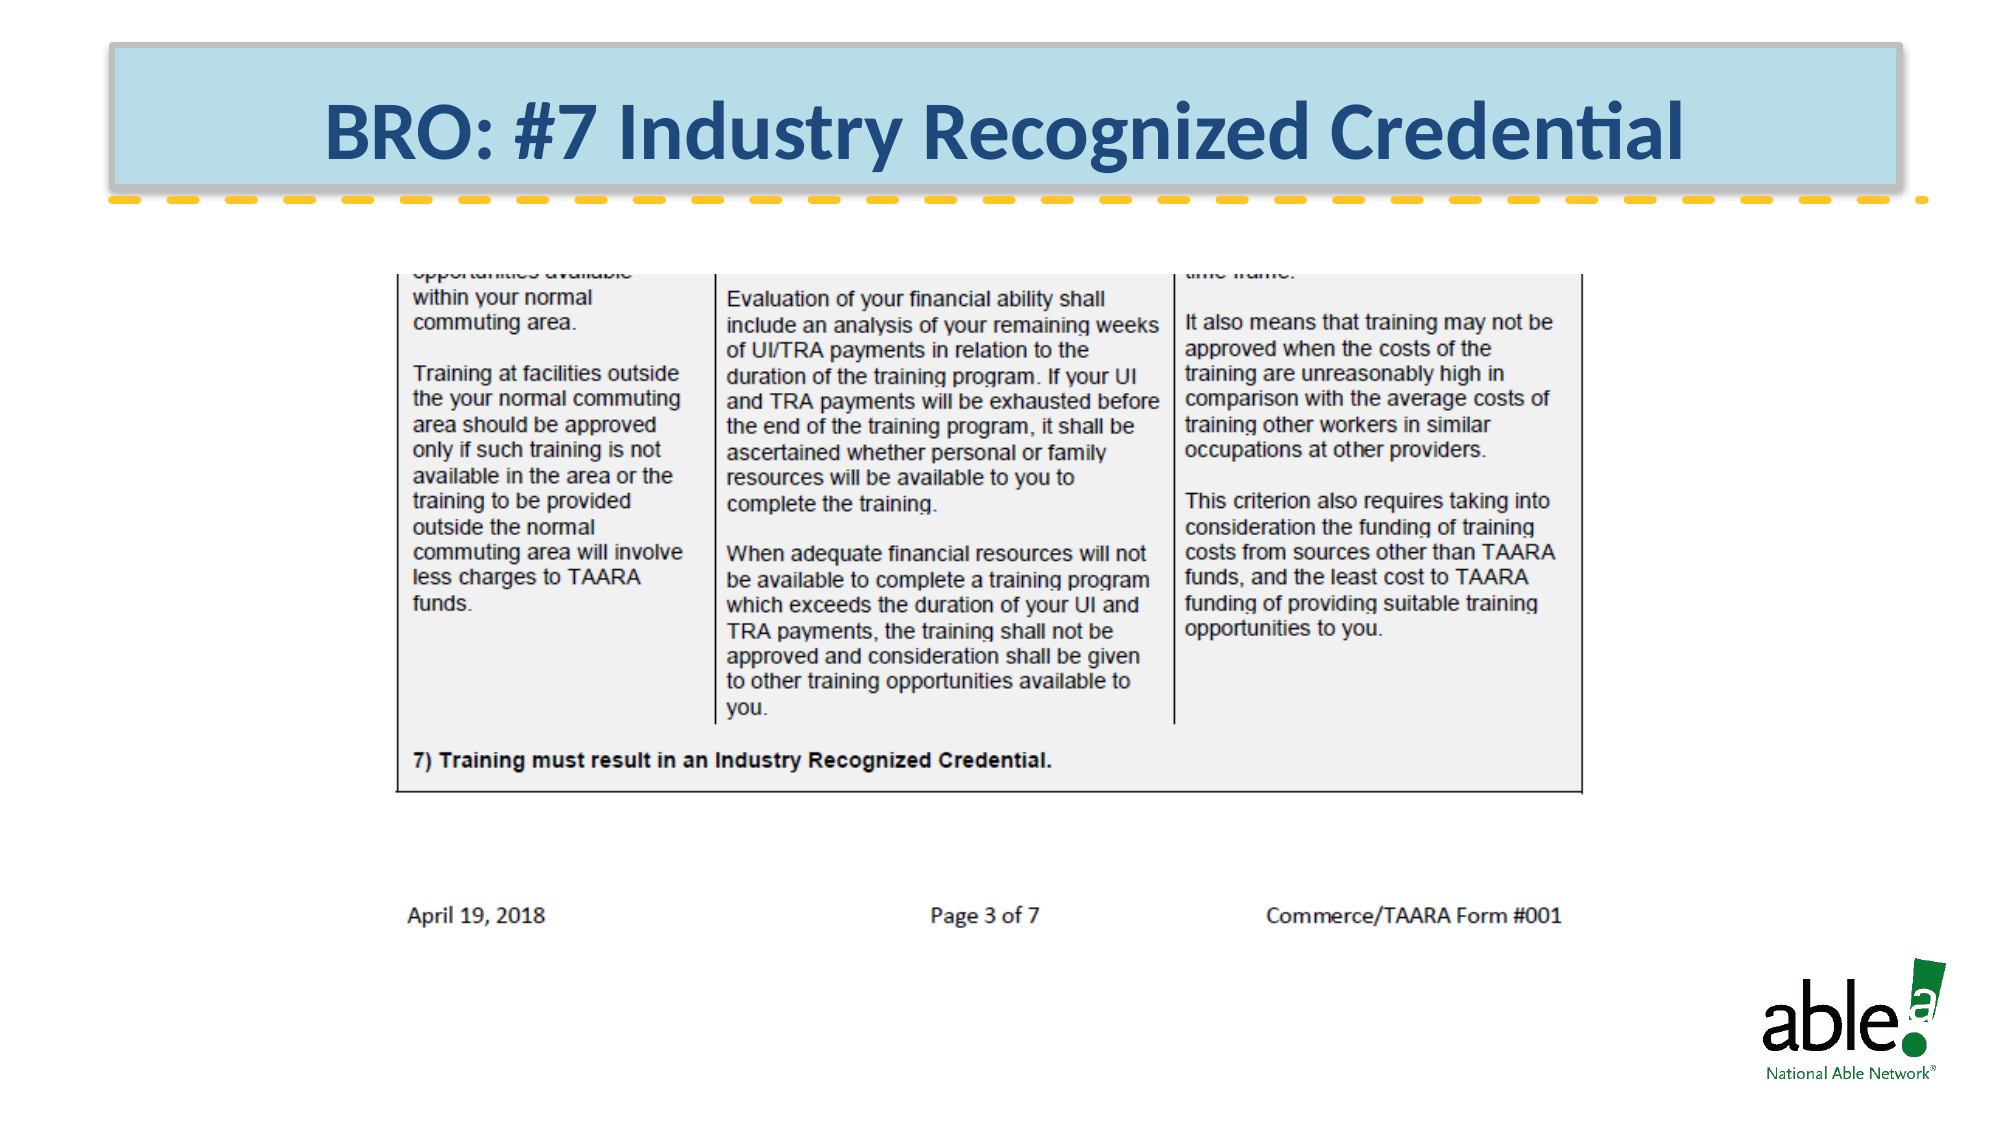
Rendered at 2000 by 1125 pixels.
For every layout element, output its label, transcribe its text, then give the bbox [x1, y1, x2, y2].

picture [329, 274, 1671, 973]
text_box BRO: #7 Industry Recognized Credential [111, 44, 1900, 188]
picture [1763, 958, 1946, 1079]
